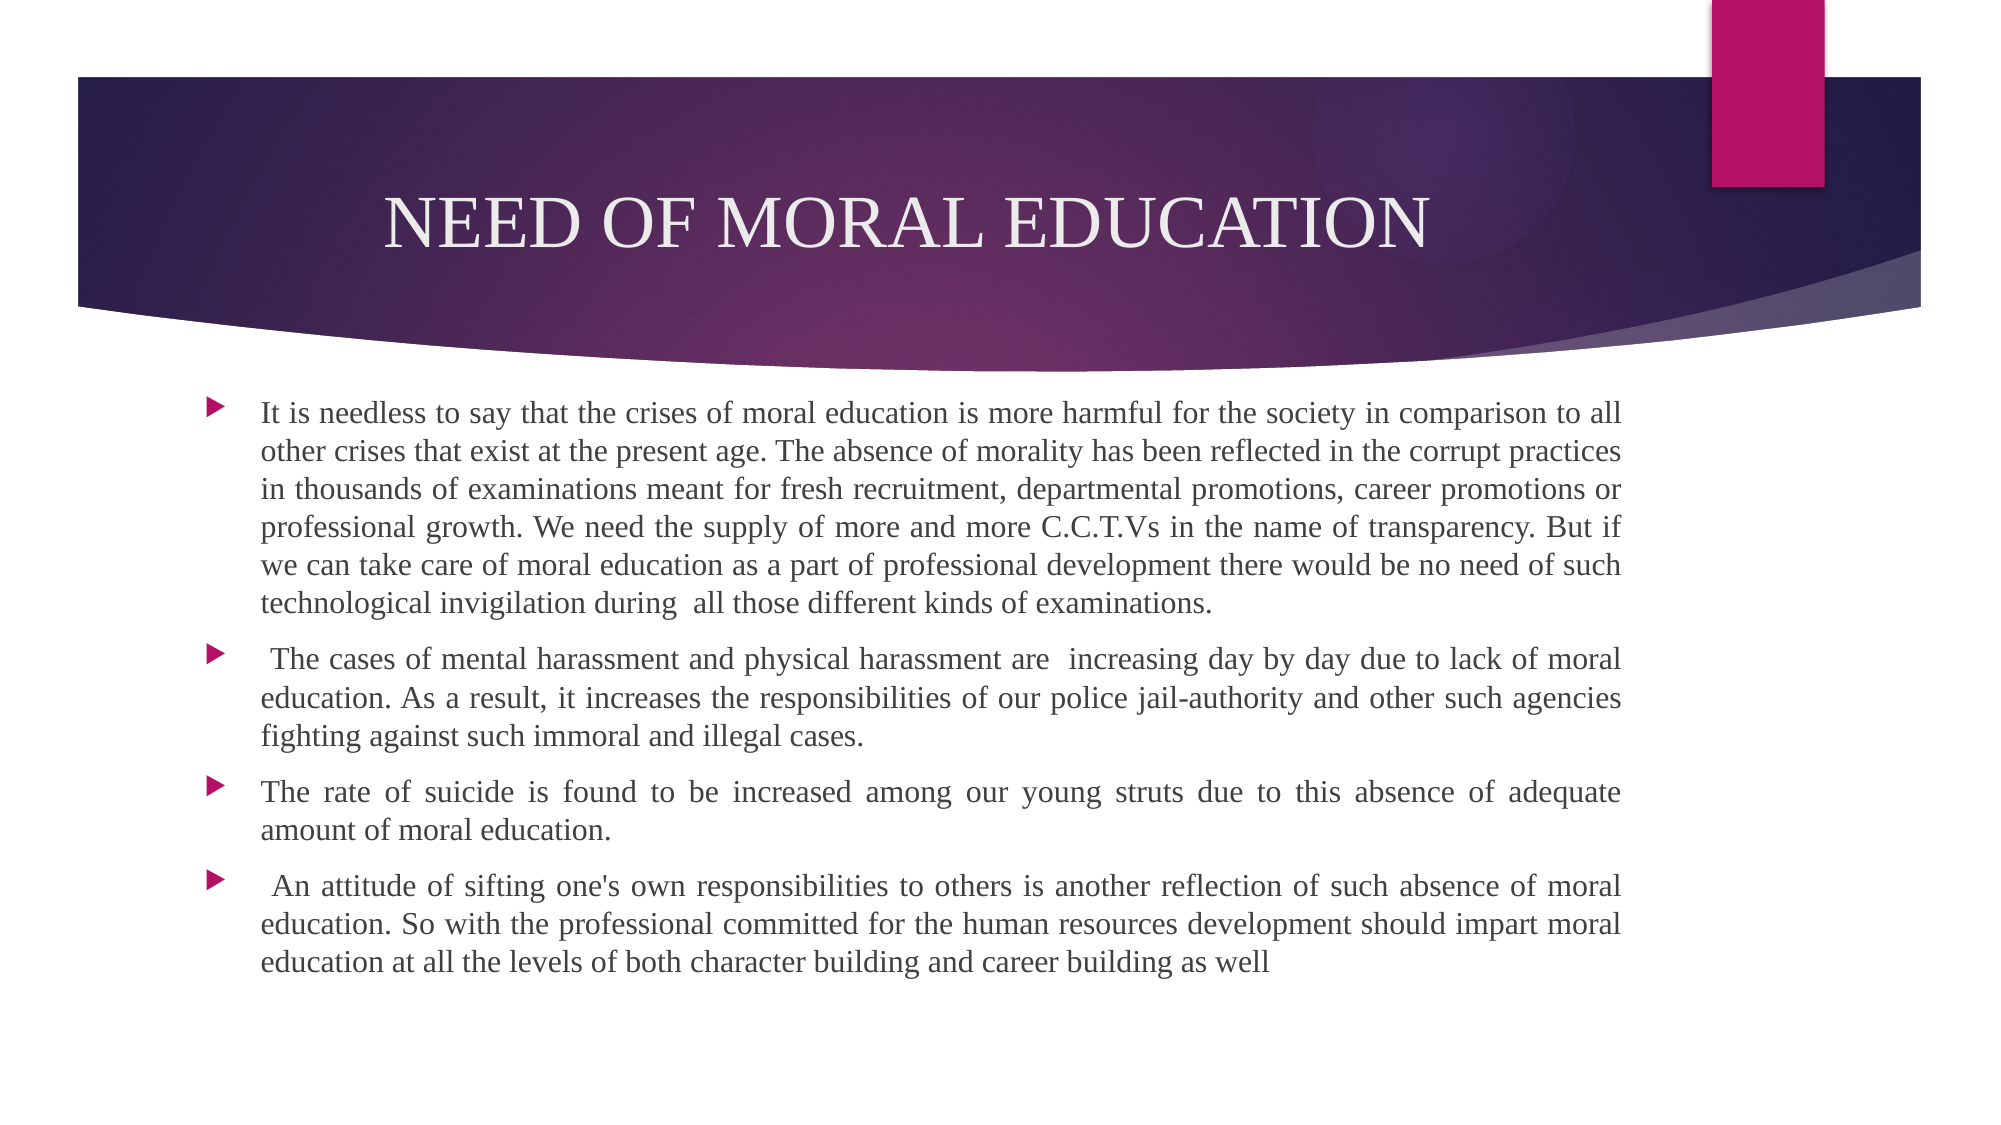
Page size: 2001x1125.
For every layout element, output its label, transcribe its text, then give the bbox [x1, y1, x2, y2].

title NEED OF MORAL EDUCATION [189, 159, 1627, 276]
list It is needless to say that the crises of moral education is more harmful for the society in comparison to all other crises that exist at the present age. The absence of morality has been reflected in the corrupt practices in thousands of examinations meant for fresh recruitment, departmental promotions, career promotions or professional growth. We need the supply of more and more C.C.T.Vs in the name of transparency. But if we can take care of moral education as a part of professional development there would be no need of such technological invigilation during all those different kinds of examinations. The cases of mental harassment and physical harassment are increasing day by day due to lack of moral education. As a result, it increases the responsibilities of our police jail-authority and other such agencies fighting against such immoral and illegal cases. The rate of suicide is found to be increased among our young struts due to this absence of adequate amount of moral education. An attitude of sifting one's own responsibilities to others is another reflection of such absence of moral education. So with the professional committed for the human resources development should impart moral education at all the levels of both character building and career building as well [189, 383, 1638, 988]
